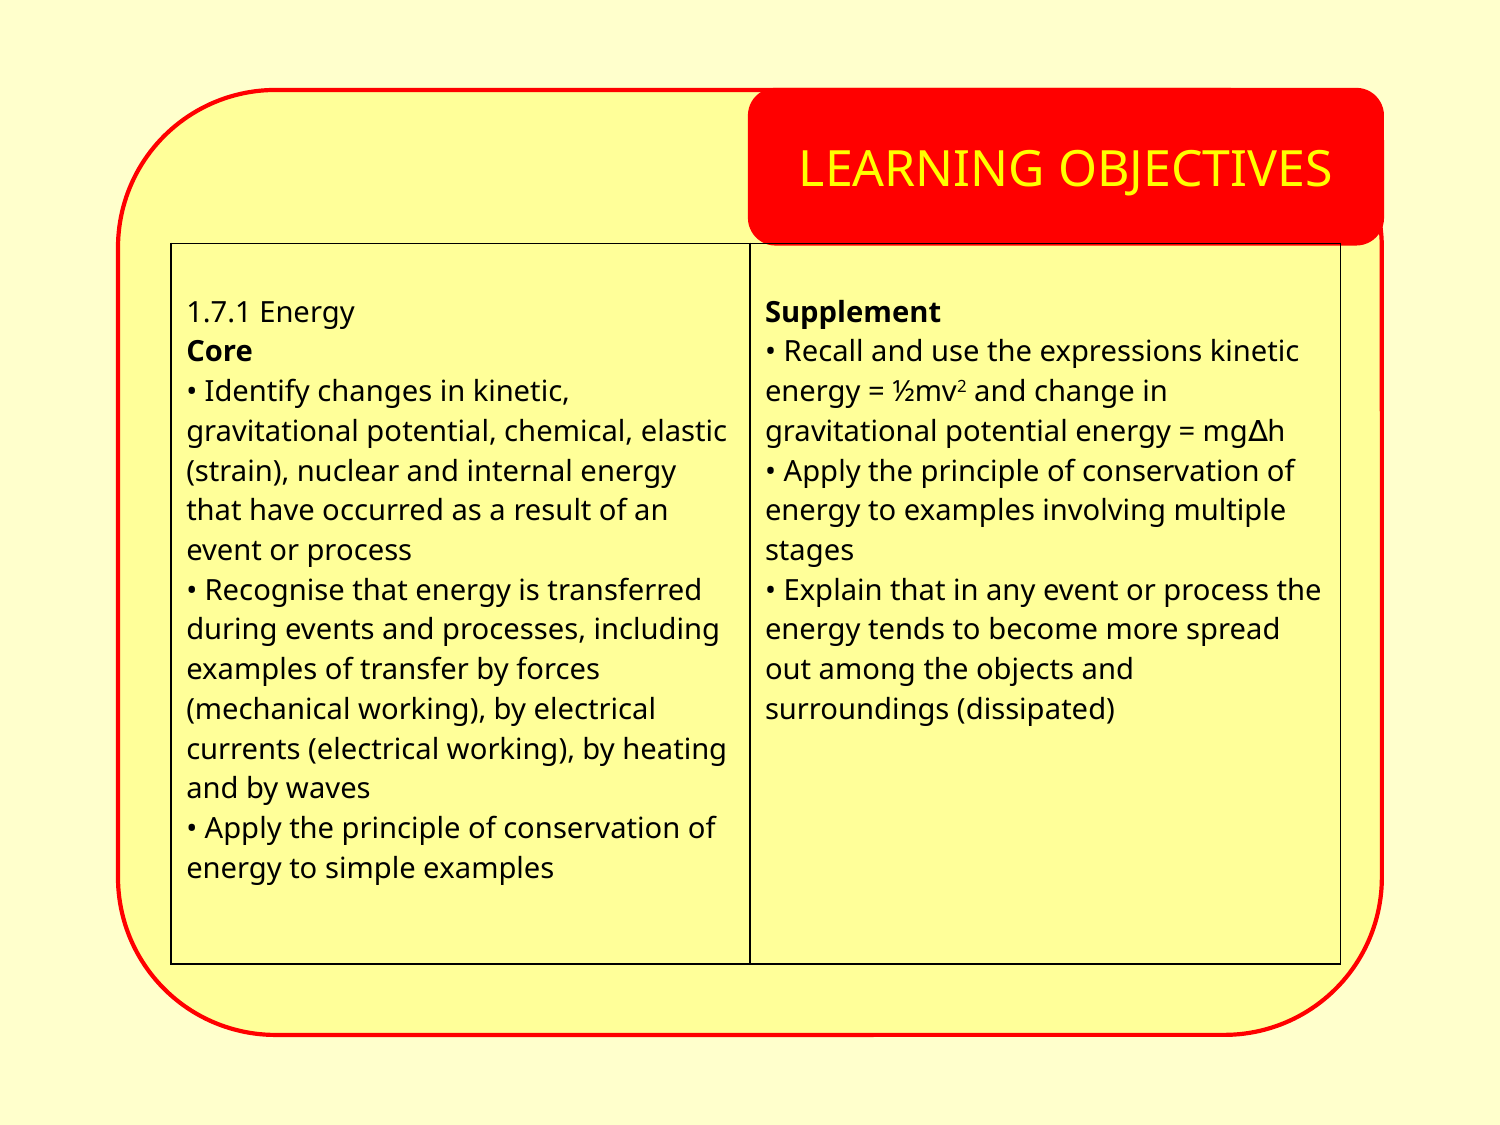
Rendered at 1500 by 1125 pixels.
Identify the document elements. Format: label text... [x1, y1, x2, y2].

text_box [0, 0, 1500, 1125]
text_box [115, 87, 1384, 1038]
table_header Supplement • Recall and use the expressions kinetic energy = ½mv2 and change in gravitational potential energy = mg∆h • Apply the principle of conservation of energy to examples involving multiple stages • Explain that in any event or process the energy tends to become more spread out among the objects and surroundings (dissipated) [751, 244, 1340, 963]
table_header 1.7.1 Energy Core • Identify changes in kinetic, gravitational potential, chemical, elastic (strain), nuclear and internal energy that have occurred as a result of an event or process • Recognise that energy is transferred during events and processes, including examples of transfer by forces (mechanical working), by electrical currents (electrical working), by heating and by waves • Apply the principle of conservation of energy to simple examples [172, 244, 749, 963]
text_box LEARNING OBJECTIVES [747, 87, 1385, 246]
